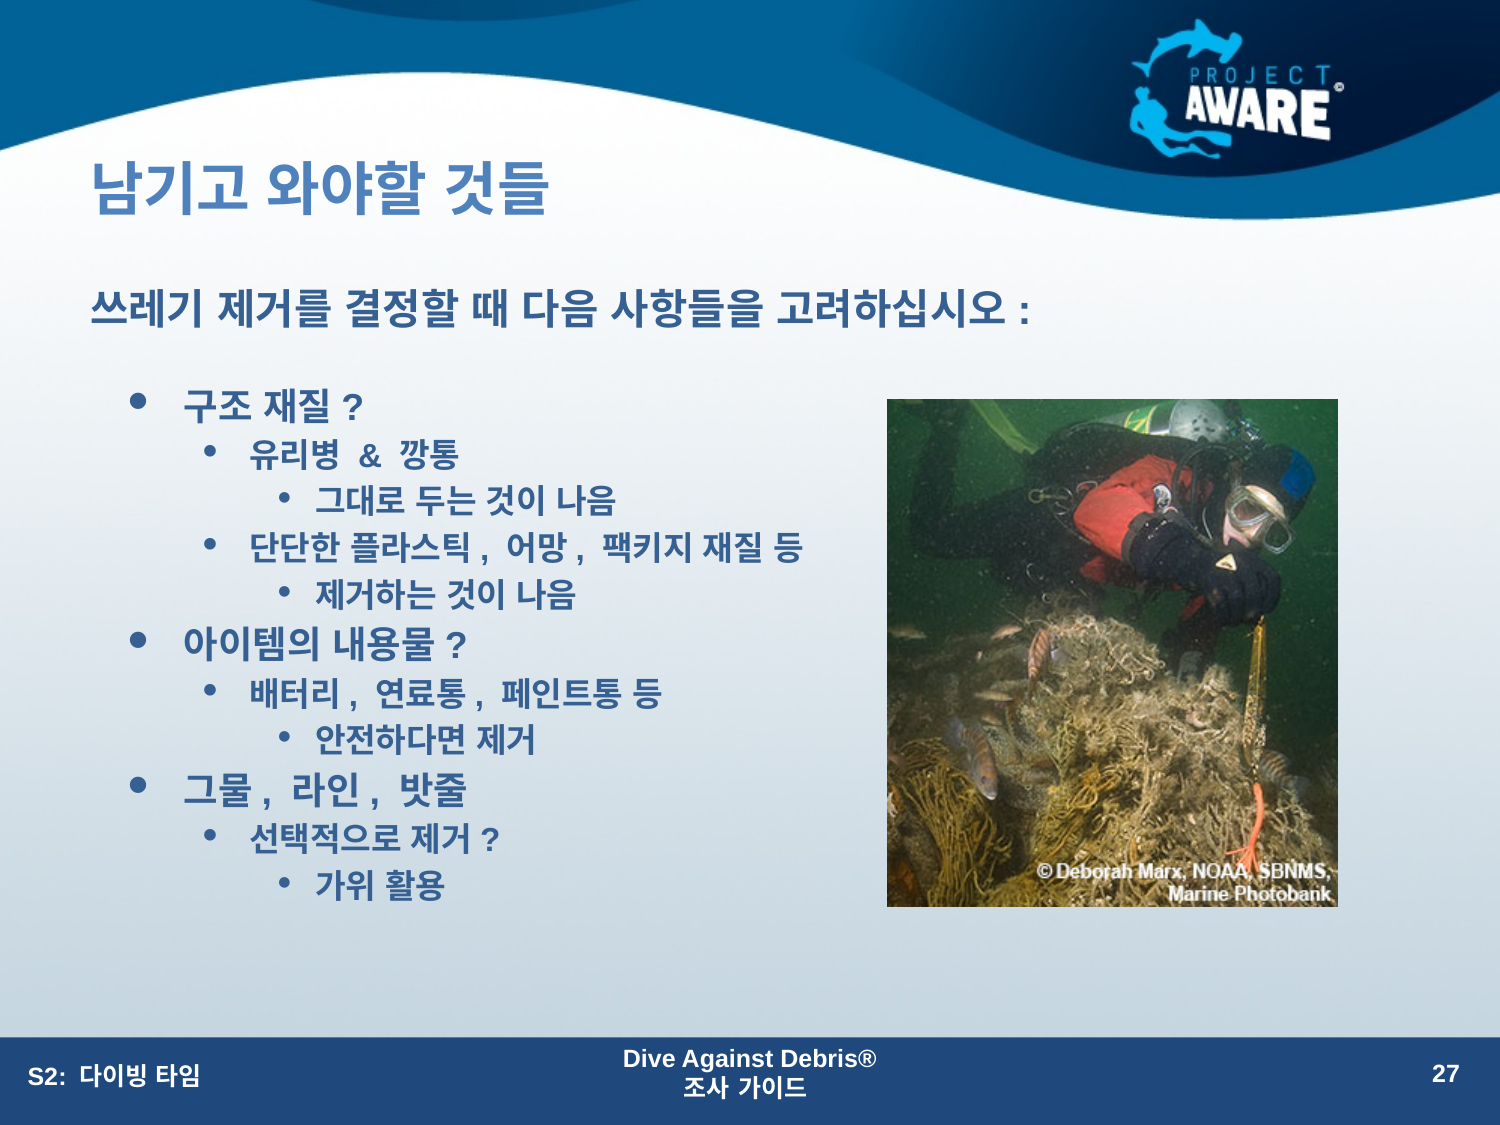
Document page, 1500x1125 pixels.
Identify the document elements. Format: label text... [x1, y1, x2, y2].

footer Dive Against Debris® 조사 가이드 [587, 1042, 913, 1103]
title 남기고 와야할 것들 [75, 145, 1325, 275]
list S2: 다이빙 타임 [12, 1052, 438, 1103]
slide_number 27 [1350, 1042, 1475, 1103]
list 쓰레기 제거를 결정할 때 다음 사항들을 고려하십시오: [75, 275, 1413, 363]
list 구조 재질? 유리병 & 깡통 그대로 두는 것이 나음 단단한 플라스틱, 어망, 팩키지 재질 등 제거하는 것이 나음 아이템의 내용물? 배터리, 연료통, 페인트통 등 안전하다면 제거 그물, 라인, 밧줄 선택적으로 제거? 가위 활용 [112, 375, 825, 1013]
picture [0, 0, 1500, 1037]
